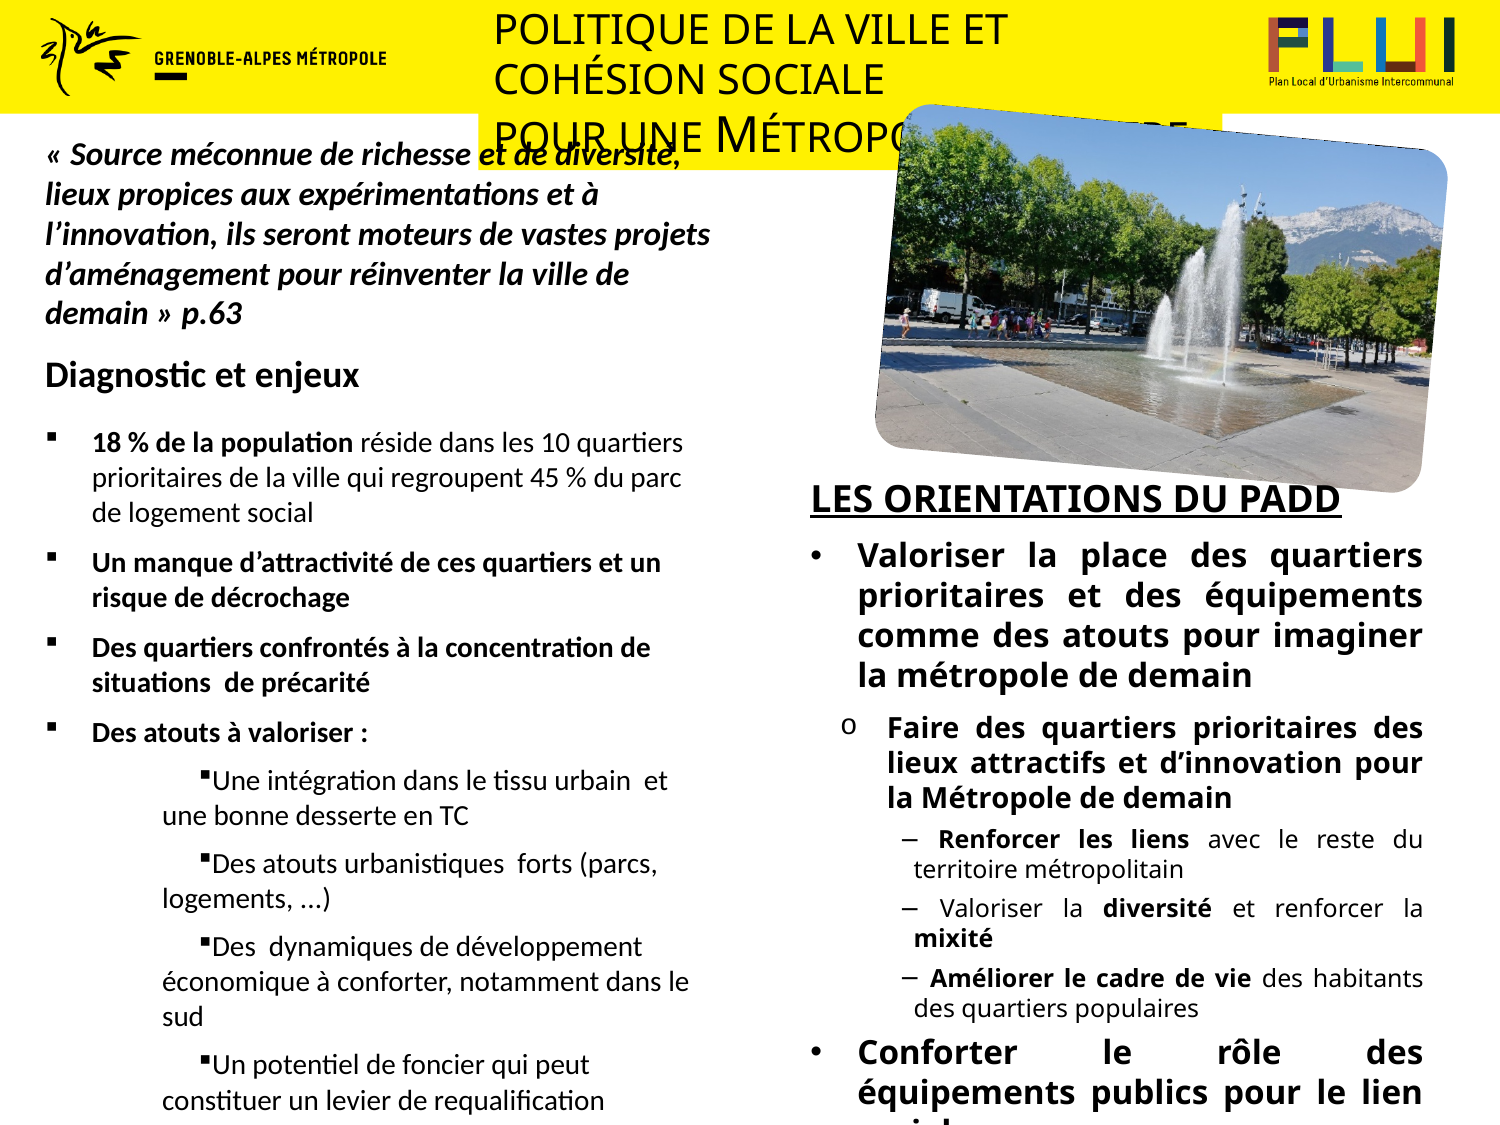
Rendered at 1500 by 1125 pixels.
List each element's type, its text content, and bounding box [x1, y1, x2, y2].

text_box politique de la ville et cohésion sociale pour une métropole solidaire [478, 0, 1223, 171]
picture [41, 18, 386, 96]
picture [1253, 8, 1468, 101]
text_box « Source méconnue de richesse et de diversité, lieux propices aux expérimentations et à l’innovation, ils seront moteurs de vastes projets d’aménagement pour réinventer la ville de demain » p.63 Diagnostic et enjeux 18 % de la population réside dans les 10 quartiers prioritaires de la ville qui regroupent 45 % du parc de logement social Un manque d’attractivité de ces quartiers et un risque de décrochage Des quartiers confrontés à la concentration de situations de précarité Des atouts à valoriser : Une intégration dans le tissu urbain et une bonne desserte en TC Des atouts urbanistiques forts (parcs, logements, ...) Des dynamiques de développement économique à conforter, notamment dans le sud Un potentiel de foncier qui peut constituer un levier de requalification [31, 125, 727, 1123]
picture [877, 104, 1446, 472]
text_box Les orientations du PADD Valoriser la place des quartiers prioritaires et des équipements comme des atouts pour imaginer la métropole de demain Faire des quartiers prioritaires des lieux attractifs et d’innovation pour la Métropole de demain Renforcer les liens avec le reste du territoire métropolitain Valoriser la diversité et renforcer la mixité Améliorer le cadre de vie des habitants des quartiers populaires Conforter le rôle des équipements publics pour le lien social [797, 467, 1438, 1125]
